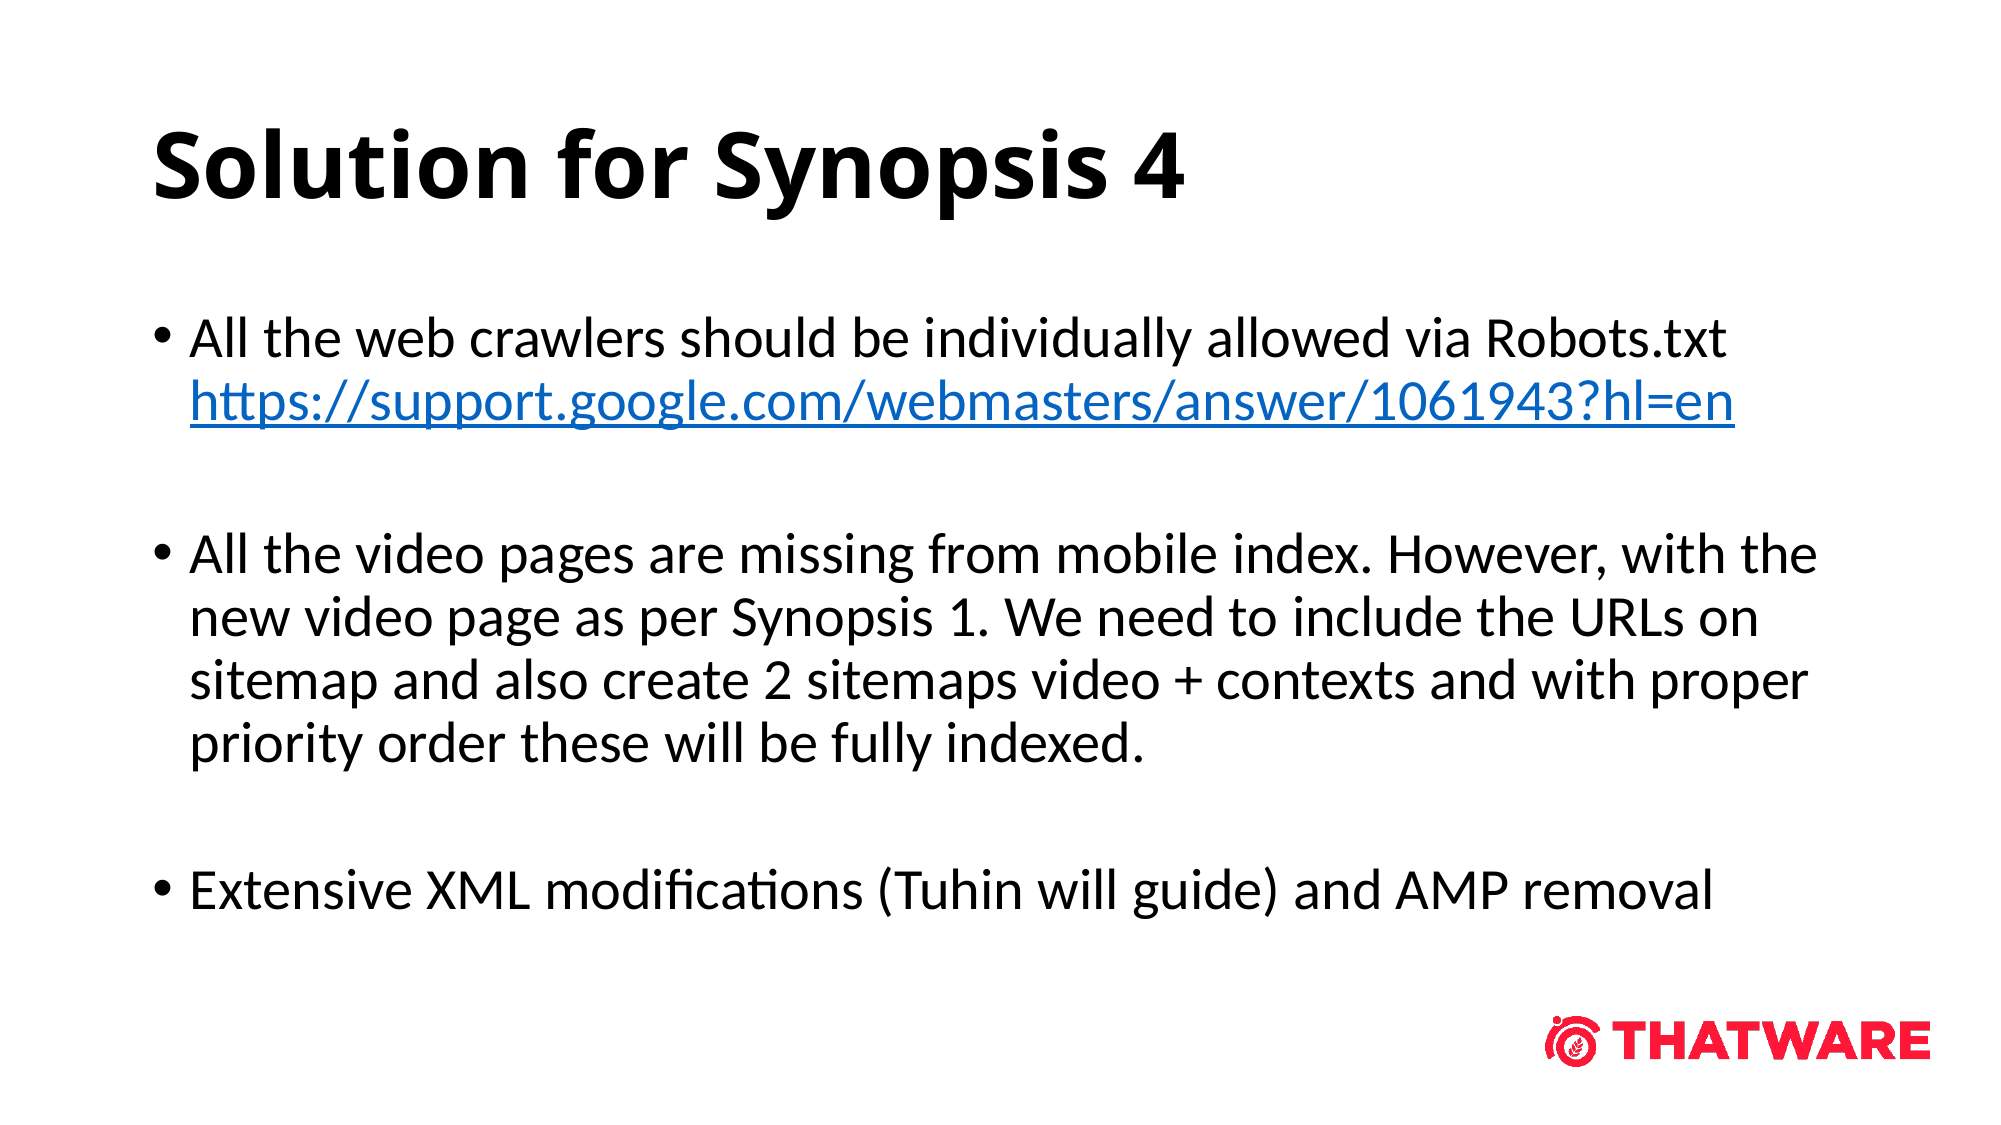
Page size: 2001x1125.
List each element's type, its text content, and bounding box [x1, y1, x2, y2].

title Solution for Synopsis 4 [137, 59, 1863, 278]
list All the web crawlers should be individually allowed via Robots.txt https://support.google.com/webmasters/answer/1061943?hl=en All the video pages are missing from mobile index. However, with the new video page as per Synopsis 1. We need to include the URLs on sitemap and also create 2 sitemaps video + contexts and with proper priority order these will be fully indexed. Extensive XML modifications (Tuhin will guide) and AMP removal [137, 299, 1863, 1014]
picture [1545, 1013, 1932, 1068]
